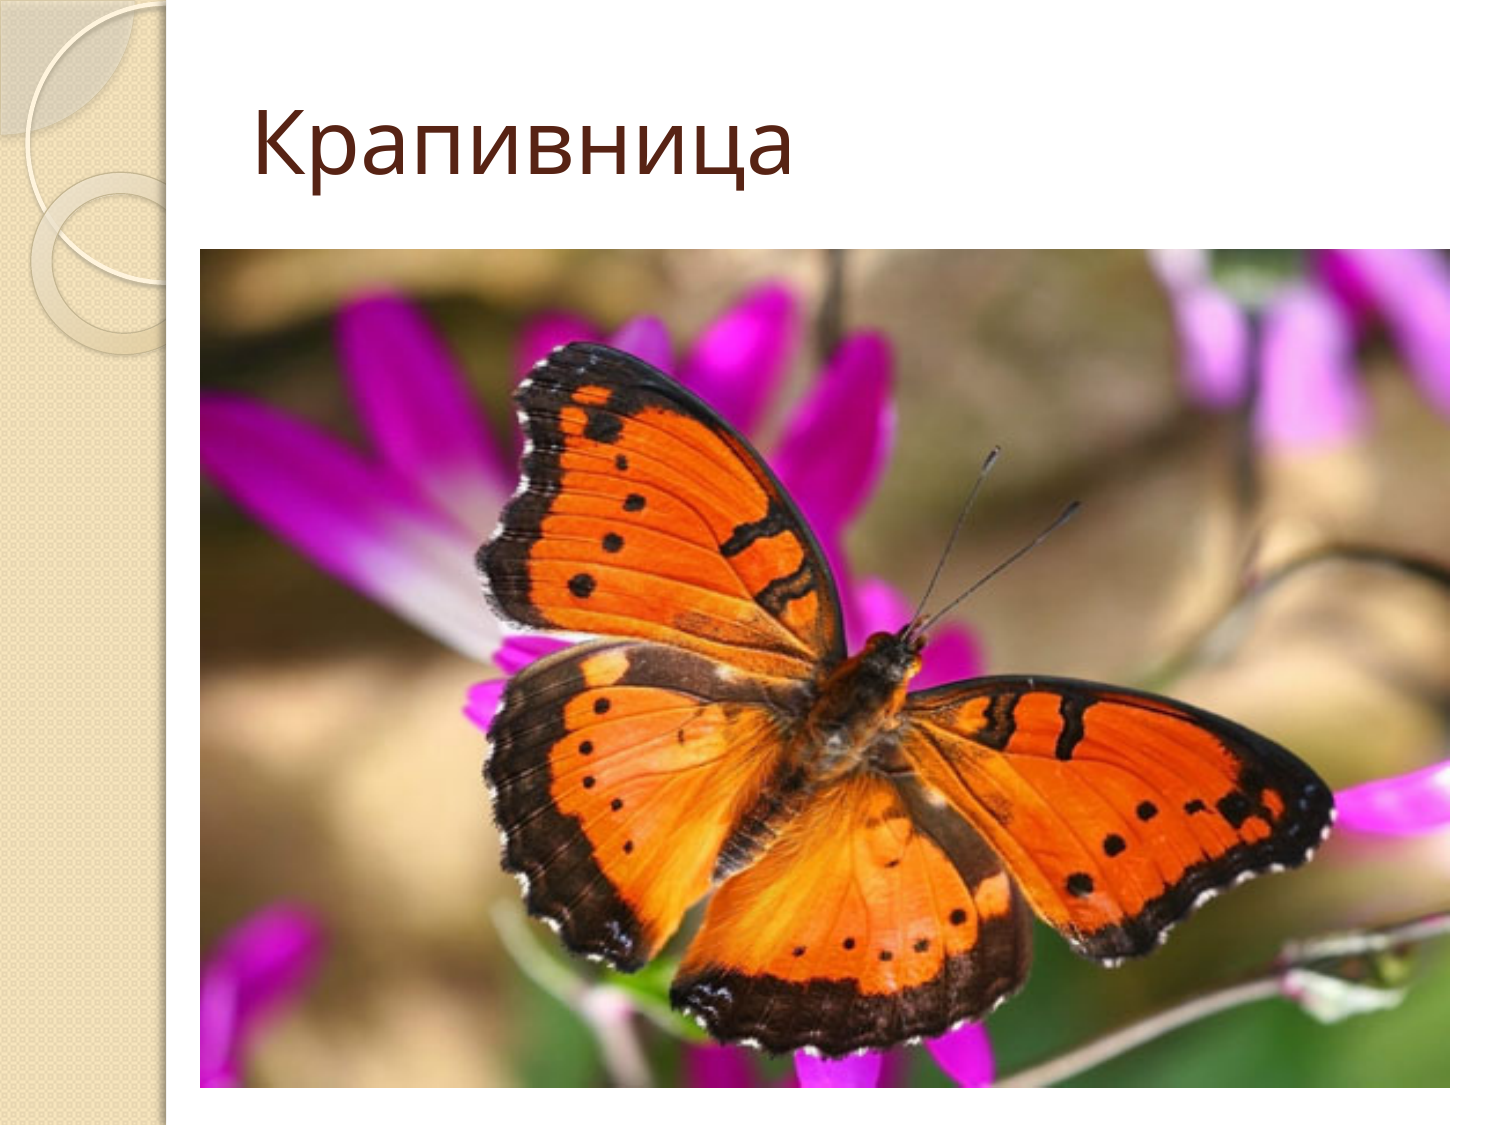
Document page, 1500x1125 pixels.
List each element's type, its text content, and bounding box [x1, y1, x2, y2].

title Крапивница [235, 45, 1466, 233]
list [199, 249, 1451, 1088]
